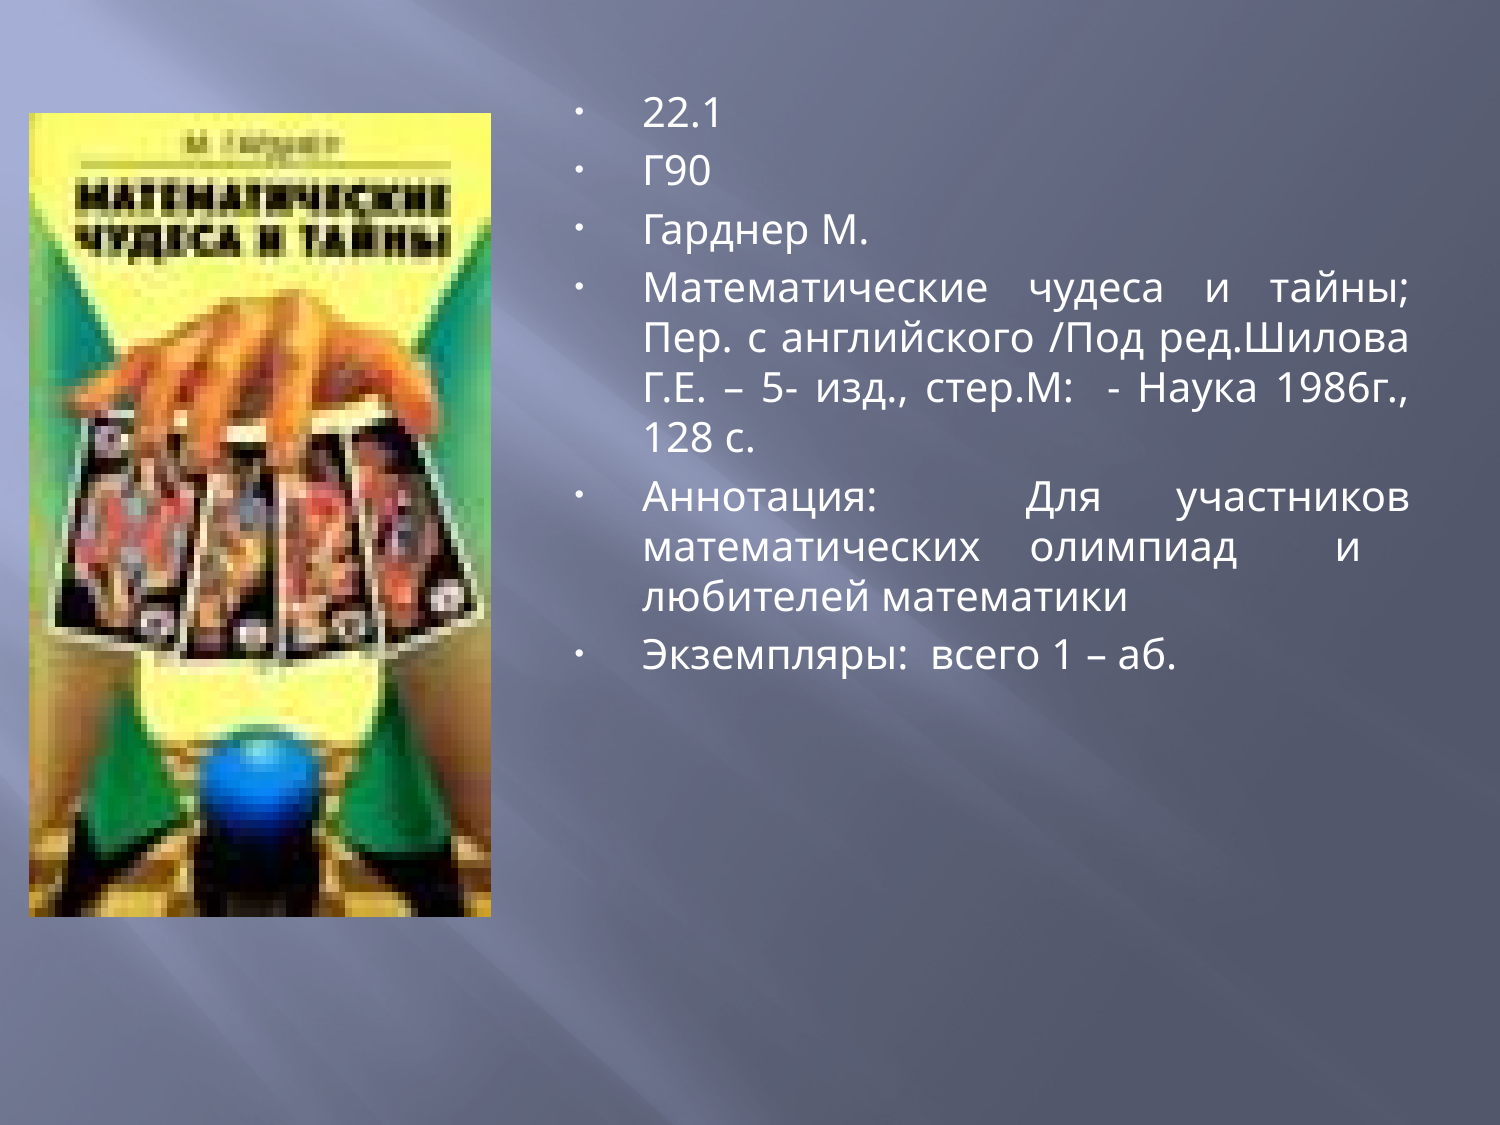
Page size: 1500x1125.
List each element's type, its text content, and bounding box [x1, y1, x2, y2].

list 22.1 Г90 Гарднер М. Математические чудеса и тайны; Пер. с английского /Под ред.Шилова Г.Е. – 5- изд., стер.М: - Наука 1986г., 128 с. Аннотация: Для участников математических олимпиад и любителей математики Экземпляры: всего 1 – аб. [537, 78, 1425, 1005]
picture [29, 113, 491, 918]
